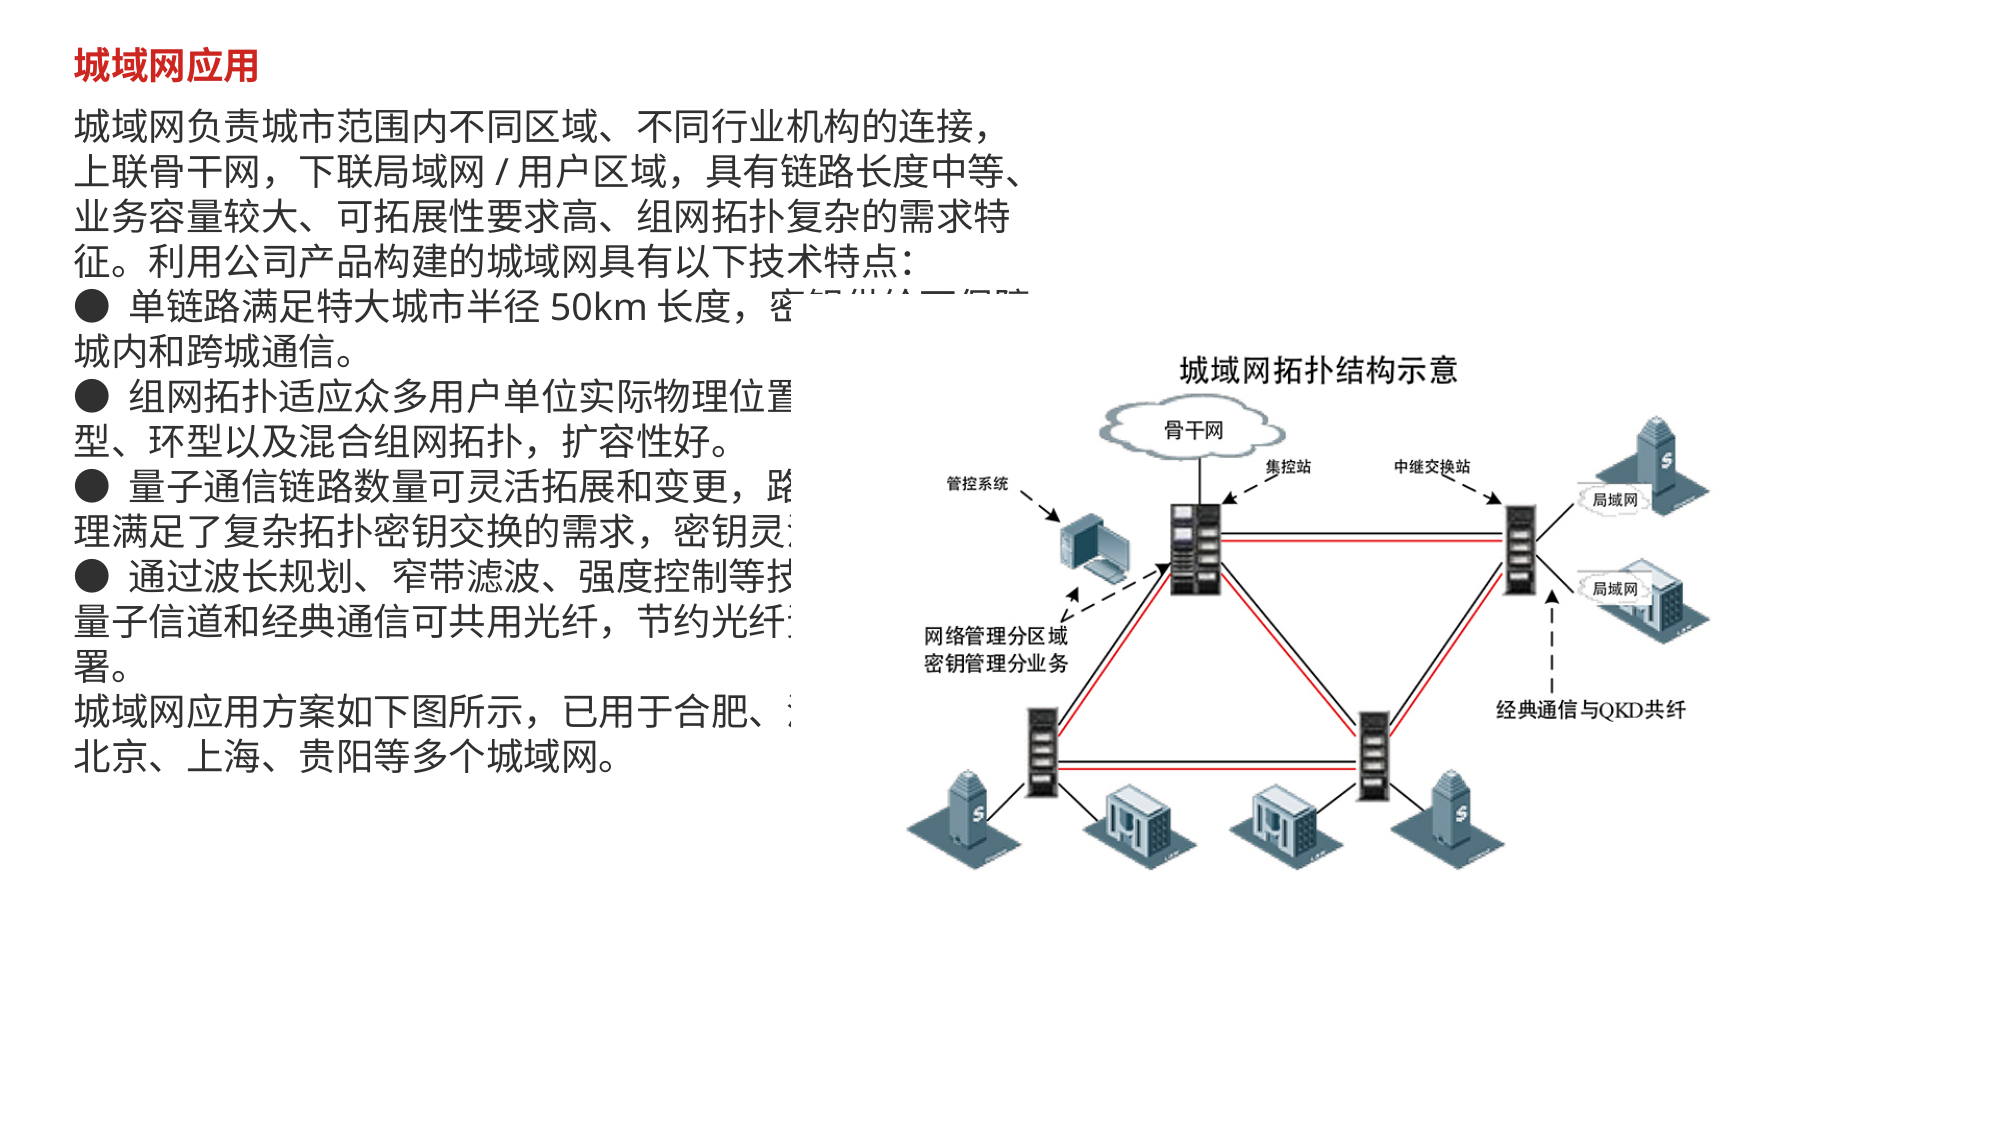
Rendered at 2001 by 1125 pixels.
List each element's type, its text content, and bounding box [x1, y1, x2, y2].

text_box 城域网应用 [58, 34, 1060, 95]
picture [790, 294, 1833, 938]
text_box 城域网负责城市范围内不同区域、不同行业机构的连接，上联骨干网，下联局域网/用户区域，具有链路长度中等、业务容量较大、可拓展性要求高、组网拓扑复杂的需求特征。利用公司产品构建的城域网具有以下技术特点： ● 单链路满足特大城市半径50km长度，密钥供给可保障城内和跨城通信。 ● 组网拓扑适应众多用户单位实际物理位置分布，支持星型、环型以及混合组网拓扑，扩容性好。 ● 量子通信链路数量可灵活拓展和变更，路由分区自治管理满足了复杂拓扑密钥交换的需求，密钥灵活分片管理。 ● 通过波长规划、窄带滤波、强度控制等技术手段，使得量子信道和经典通信可共用光纤，节约光纤资源，简化部署。 城域网应用方案如下图所示，已用于合肥、济南、武汉、北京、上海、贵阳等多个城域网。 [58, 95, 1060, 786]
